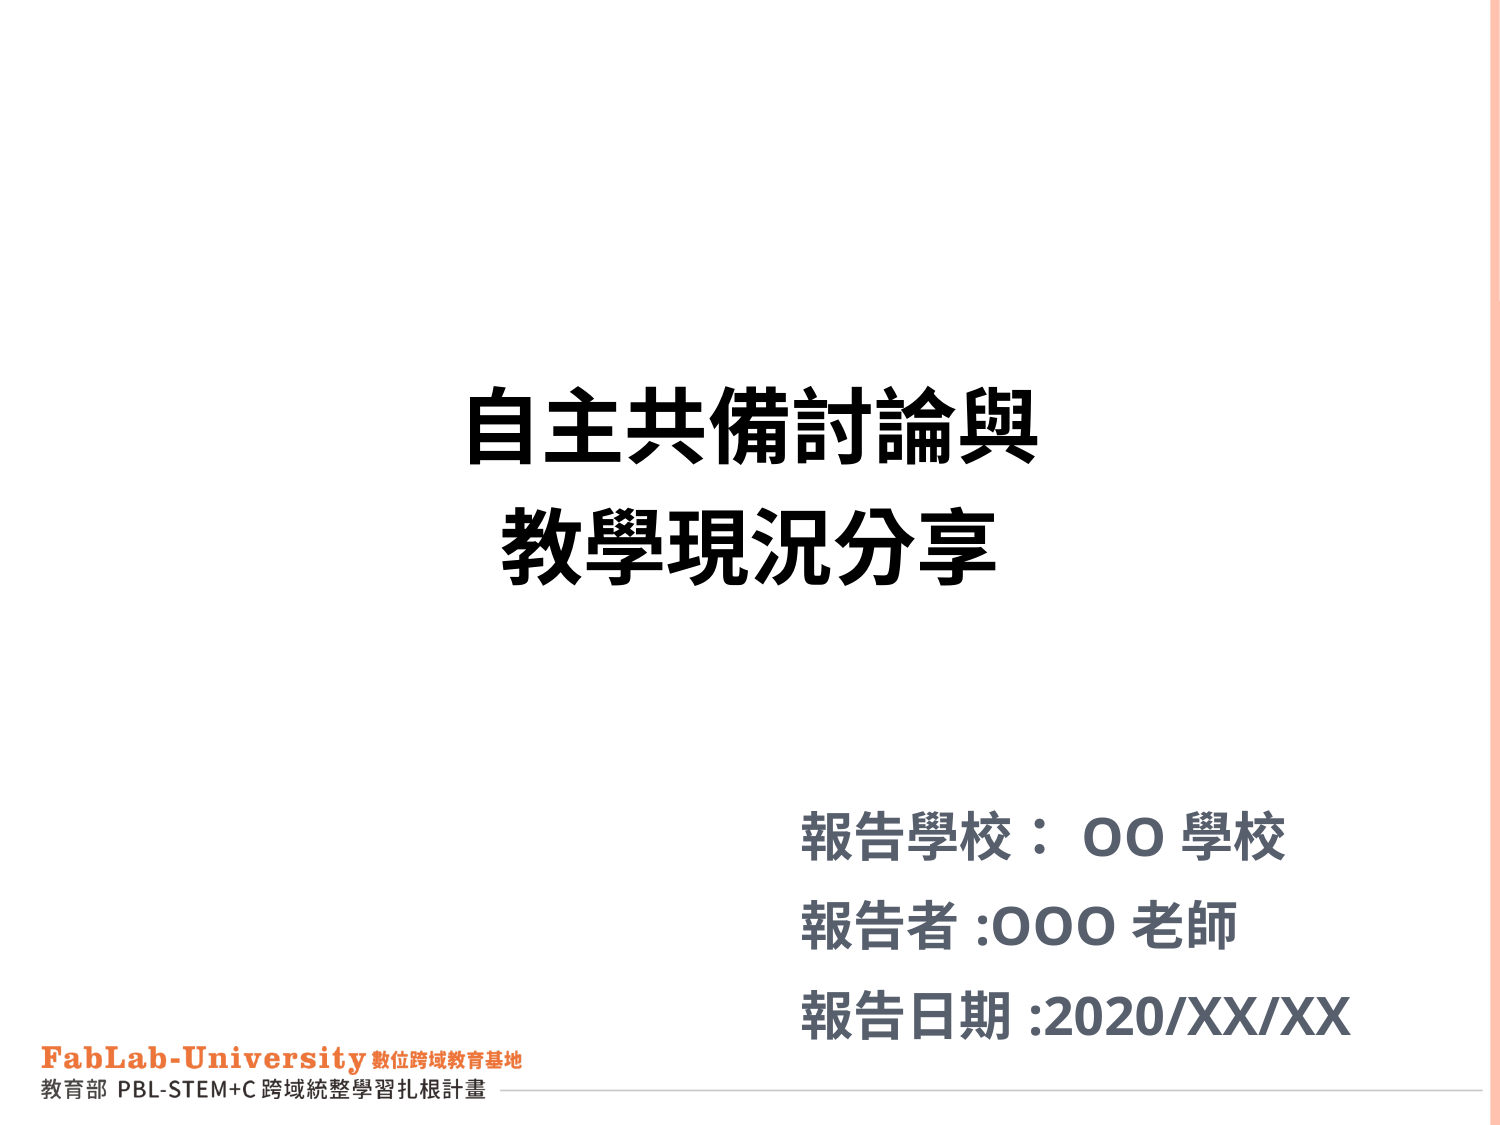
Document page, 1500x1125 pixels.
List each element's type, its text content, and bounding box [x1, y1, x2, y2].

picture [41, 1046, 1483, 1099]
title 自主共備討論與 教學現況分享 [243, 326, 1257, 637]
subtitle 報告學校：OO學校 報告者:OOO老師 報告日期:2020/XX/XX [785, 786, 1412, 1060]
